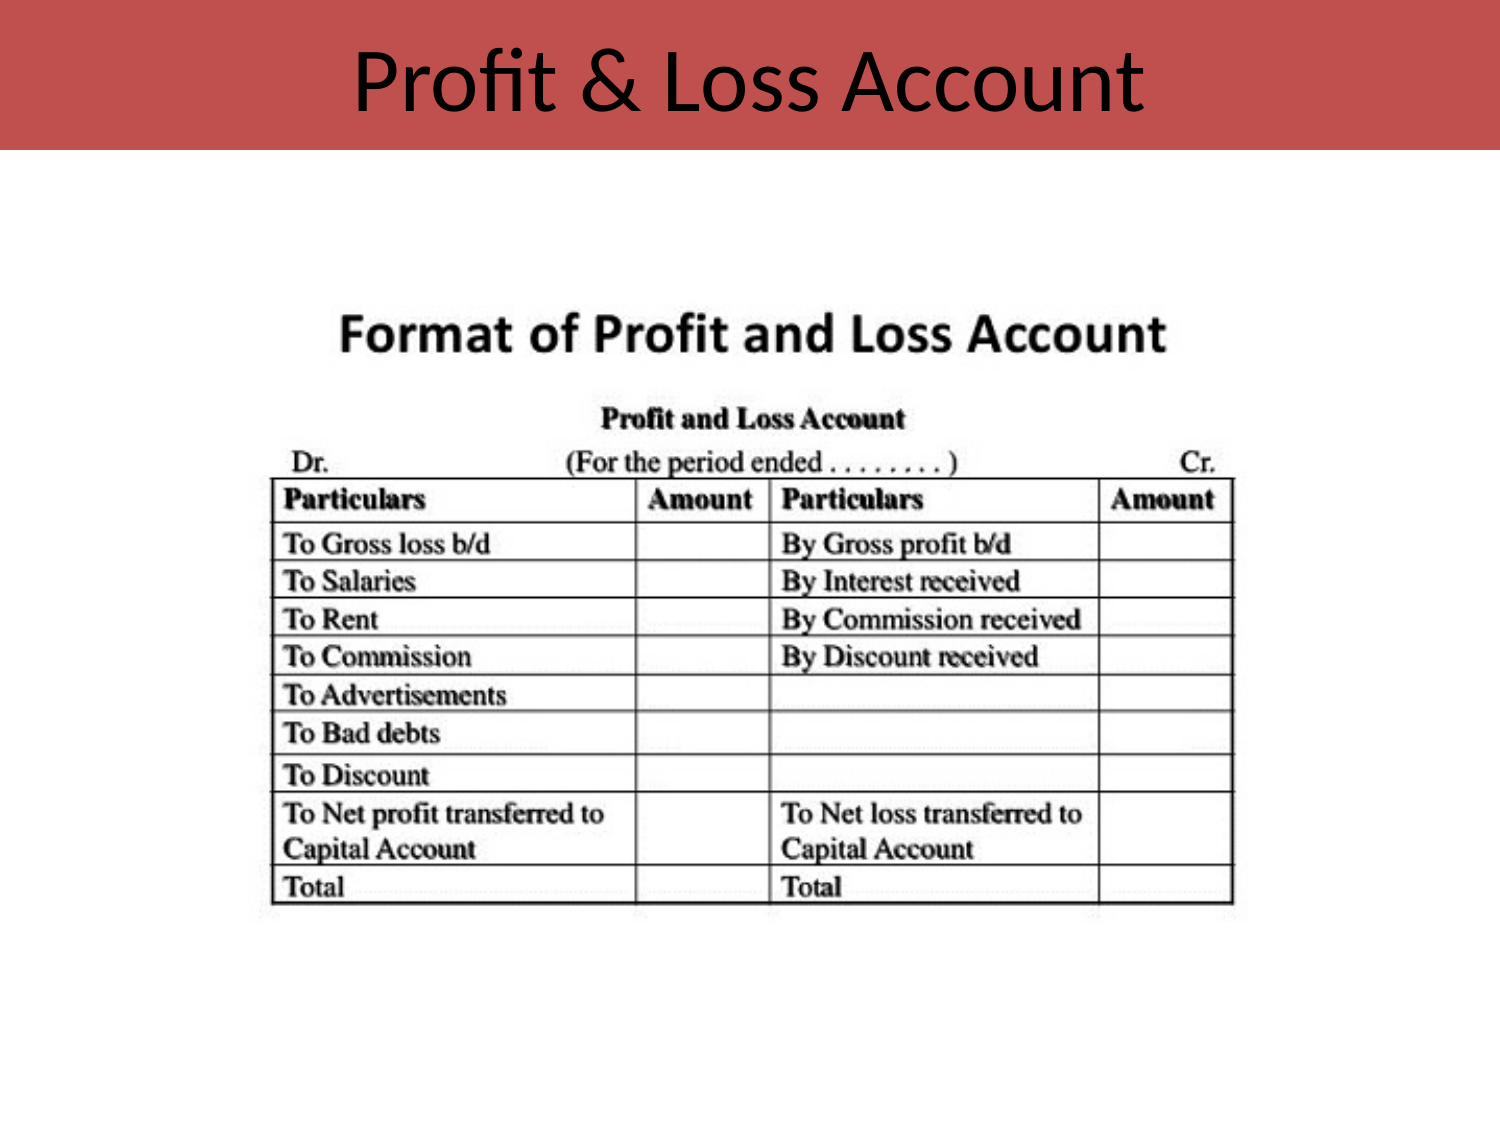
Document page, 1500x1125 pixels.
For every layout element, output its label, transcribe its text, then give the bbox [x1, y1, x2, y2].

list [247, 288, 1253, 929]
title Profit & Loss Account [0, 0, 1500, 150]
